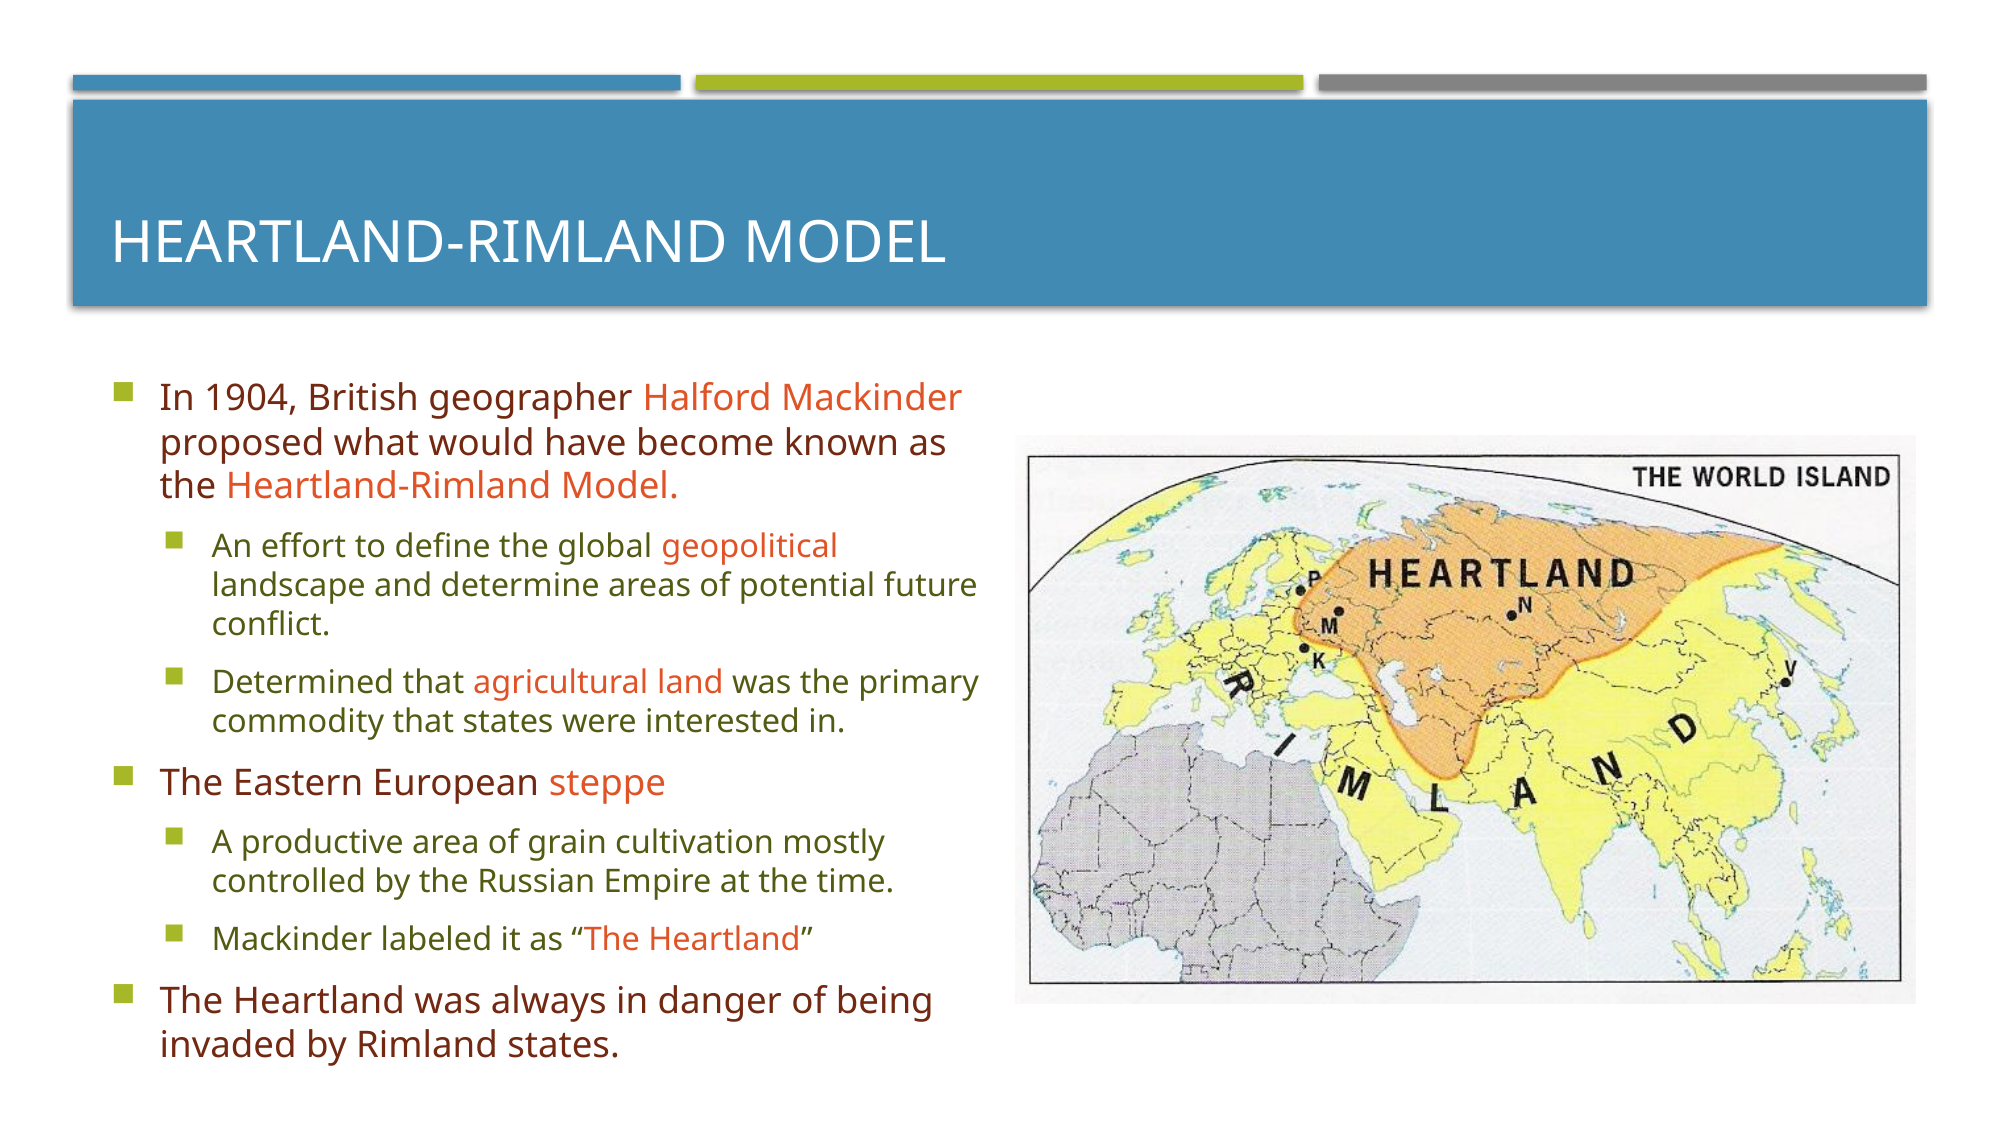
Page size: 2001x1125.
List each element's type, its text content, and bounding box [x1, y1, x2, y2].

list In 1904, British geographer Halford Mackinder proposed what would have become known as the Heartland-Rimland Model. An effort to define the global geopolitical landscape and determine areas of potential future conflict. Determined that agricultural land was the primary commodity that states were interested in. The Eastern European steppe A productive area of grain cultivation mostly controlled by the Russian Empire at the time. Mackinder labeled it as “The Heartland” The Heartland was always in danger of being invaded by Rimland states. [95, 365, 1016, 1074]
picture [1014, 435, 1917, 1004]
title Heartland-Rimland Model [95, 119, 1905, 282]
